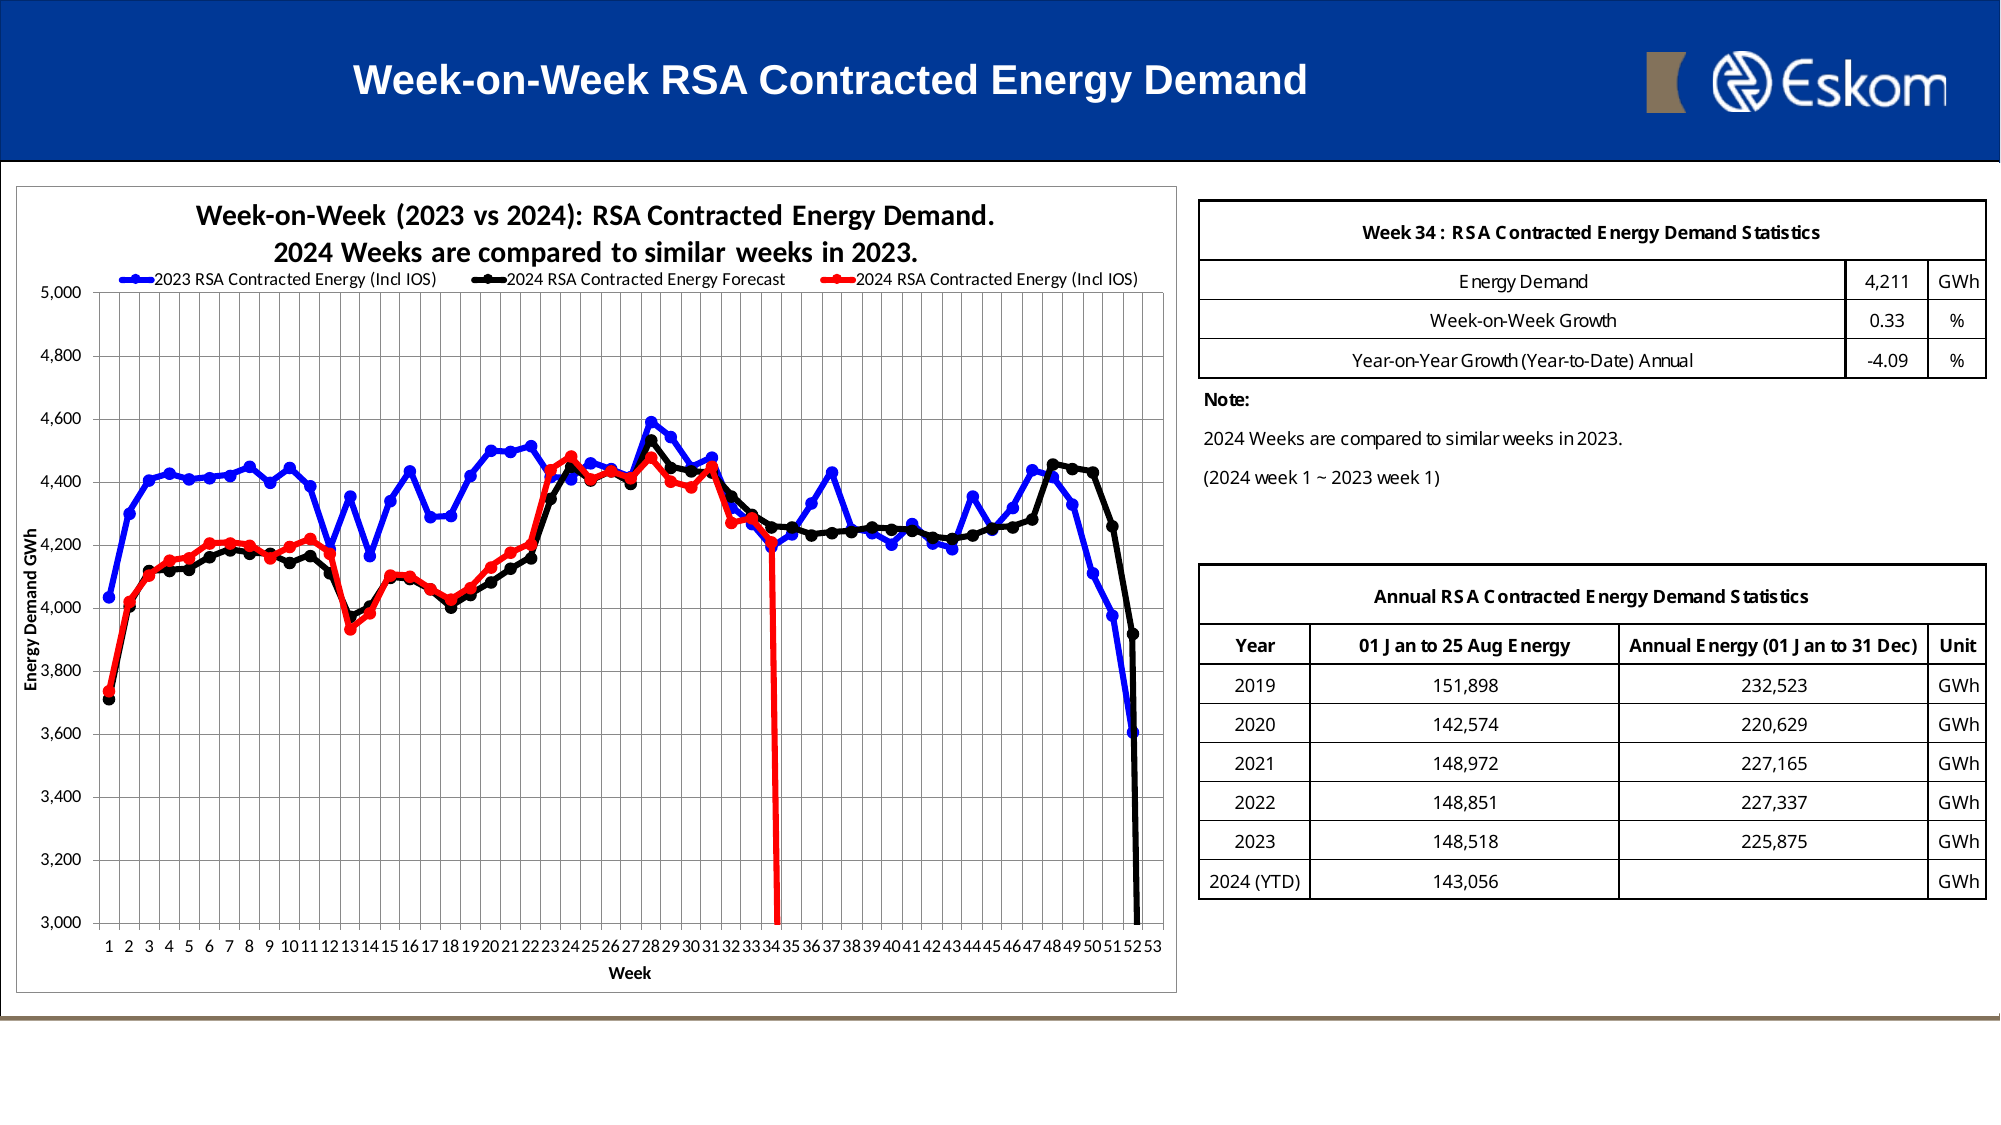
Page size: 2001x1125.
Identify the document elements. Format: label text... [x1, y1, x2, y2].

text_box Week-on-Week RSA Contracted Energy Demand [338, 27, 1355, 137]
picture [0, 160, 2000, 1017]
